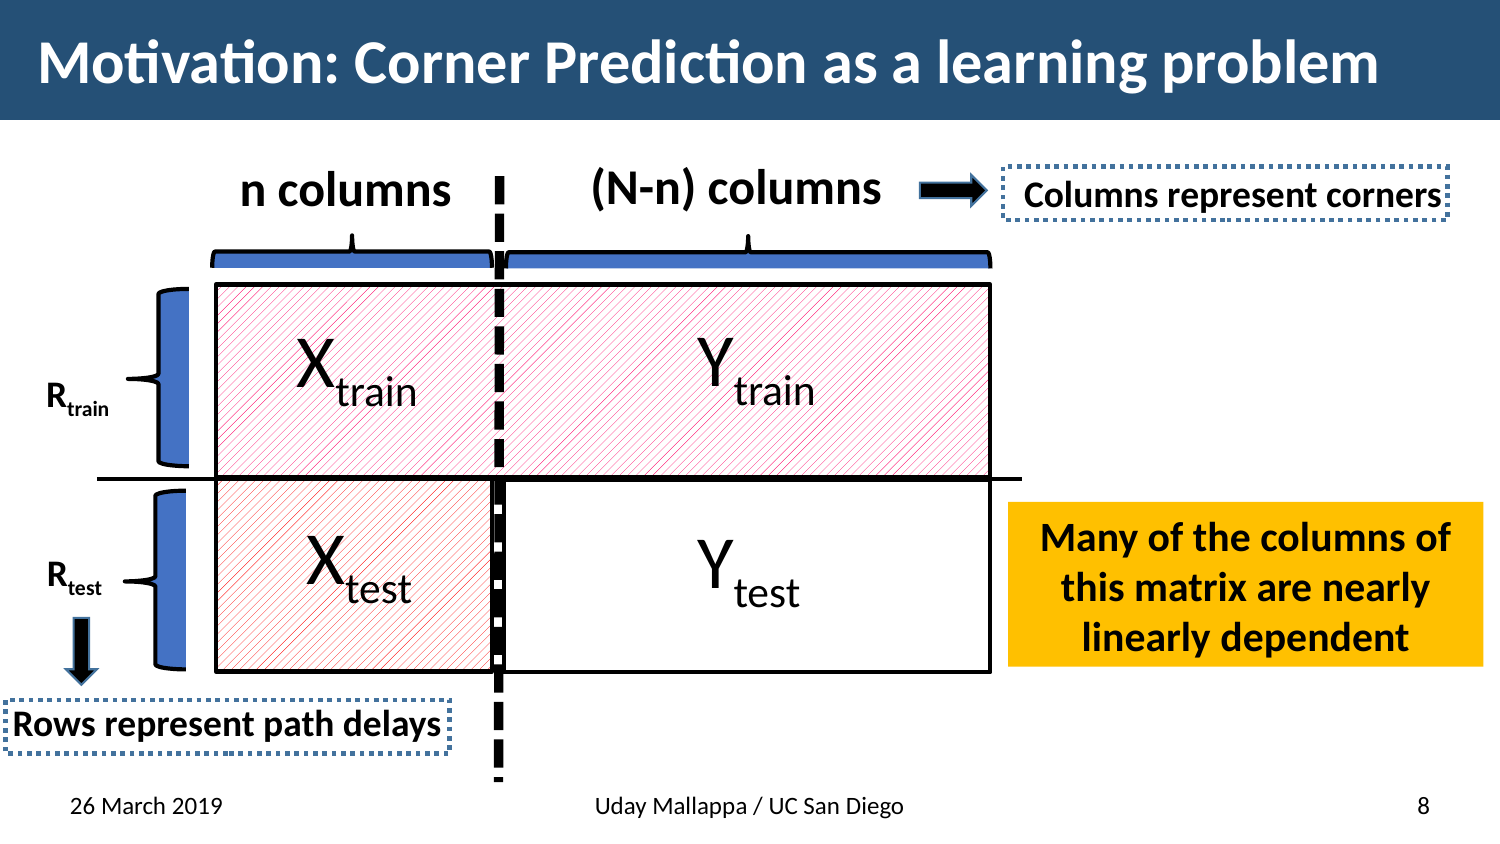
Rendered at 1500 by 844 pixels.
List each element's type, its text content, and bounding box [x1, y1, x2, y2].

text_box [139, 490, 186, 670]
text_box [505, 236, 991, 269]
text_box Ytrain [682, 304, 853, 422]
text_box [503, 480, 991, 673]
title Motivation: Corner Prediction as a learning problem [22, 15, 1478, 111]
text_box Rows represent path delays [0, 691, 457, 752]
text_box [1002, 165, 1448, 221]
text_box [5, 699, 451, 754]
text_box Xtrain [281, 304, 450, 423]
text_box [500, 284, 991, 477]
slide_number 8 [1059, 782, 1445, 827]
text_box Rtest [32, 541, 139, 608]
text_box [215, 284, 498, 477]
text_box Rtrain [31, 362, 143, 429]
footer Uday Mallappa / UC San Diego [496, 782, 1004, 827]
text_box Many of the columns of this matrix are nearly linearly dependent [1008, 501, 1484, 667]
text_box [918, 172, 989, 209]
text_box [63, 616, 100, 687]
text_box [212, 235, 492, 268]
text_box Columns represent corners [1009, 162, 1458, 222]
text_box (N-n) columns [575, 147, 1015, 222]
text_box [215, 481, 492, 672]
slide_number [55, 782, 441, 827]
text_box n columns [224, 149, 507, 224]
text_box [143, 288, 189, 467]
text_box Xtest [291, 501, 445, 620]
